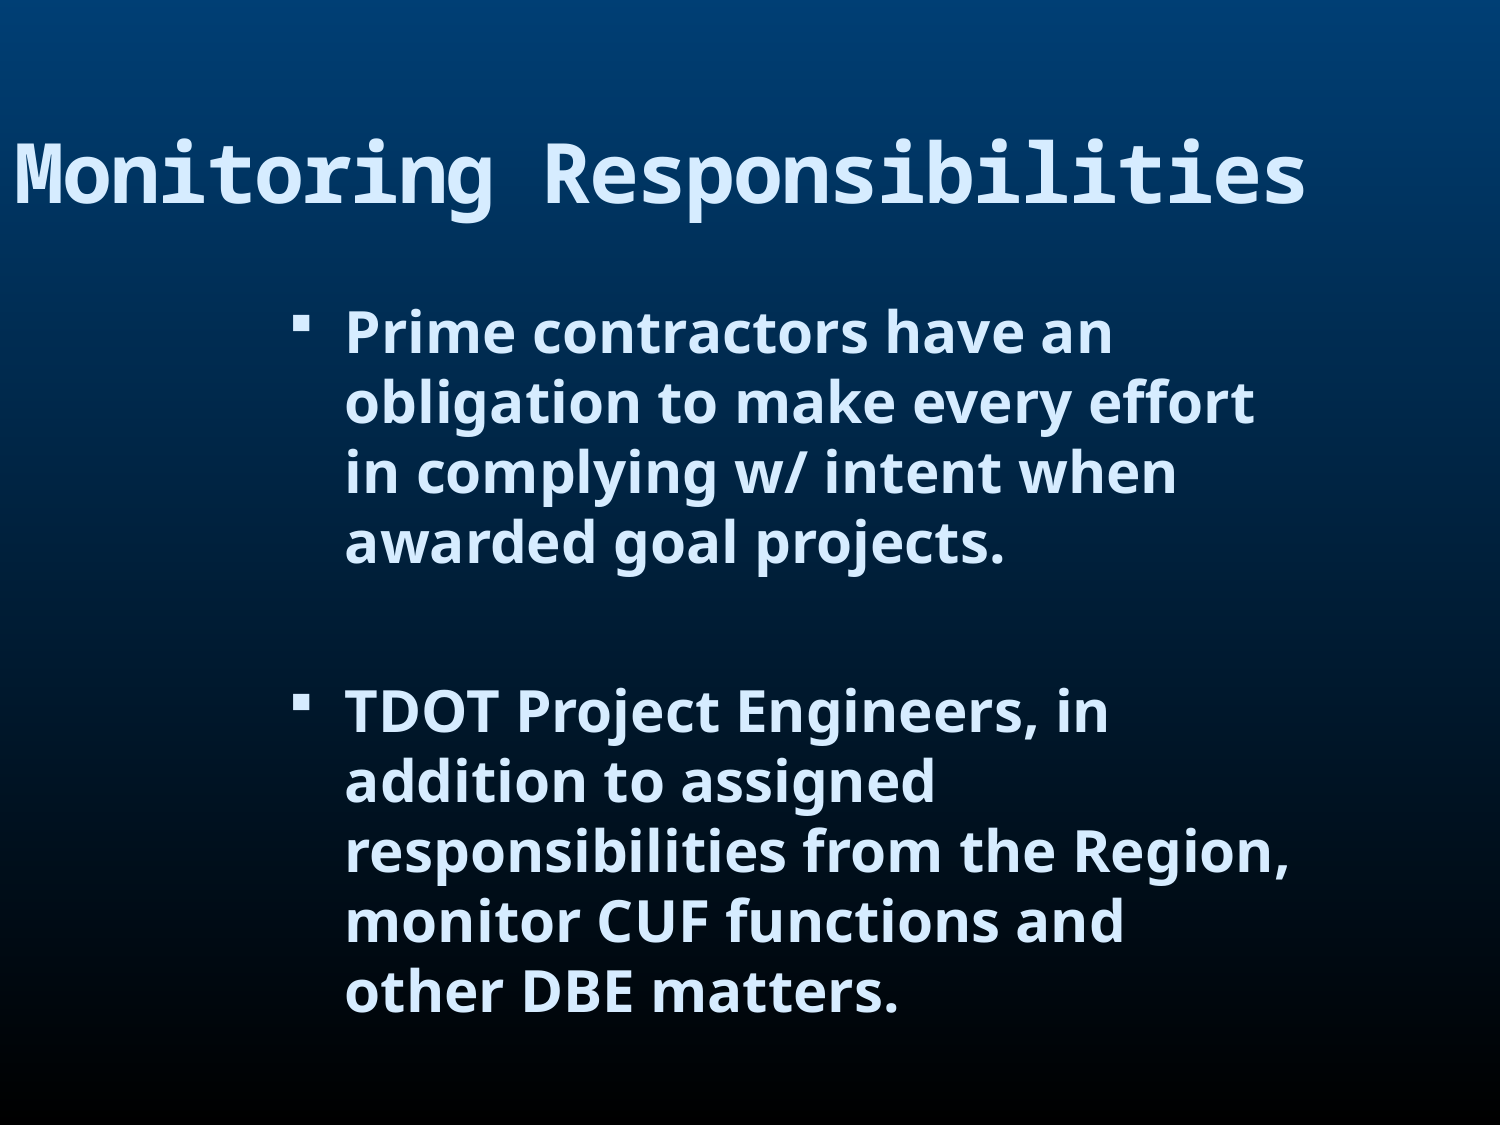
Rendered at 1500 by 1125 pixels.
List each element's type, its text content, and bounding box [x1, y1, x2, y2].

title Monitoring Responsibilities [0, 112, 1500, 271]
list Prime contractors have an obligation to make every effort in complying w/ intent when awarded goal projects. TDOT Project Engineers, in addition to assigned responsibilities from the Region, monitor CUF functions and other DBE matters. [262, 287, 1313, 1075]
